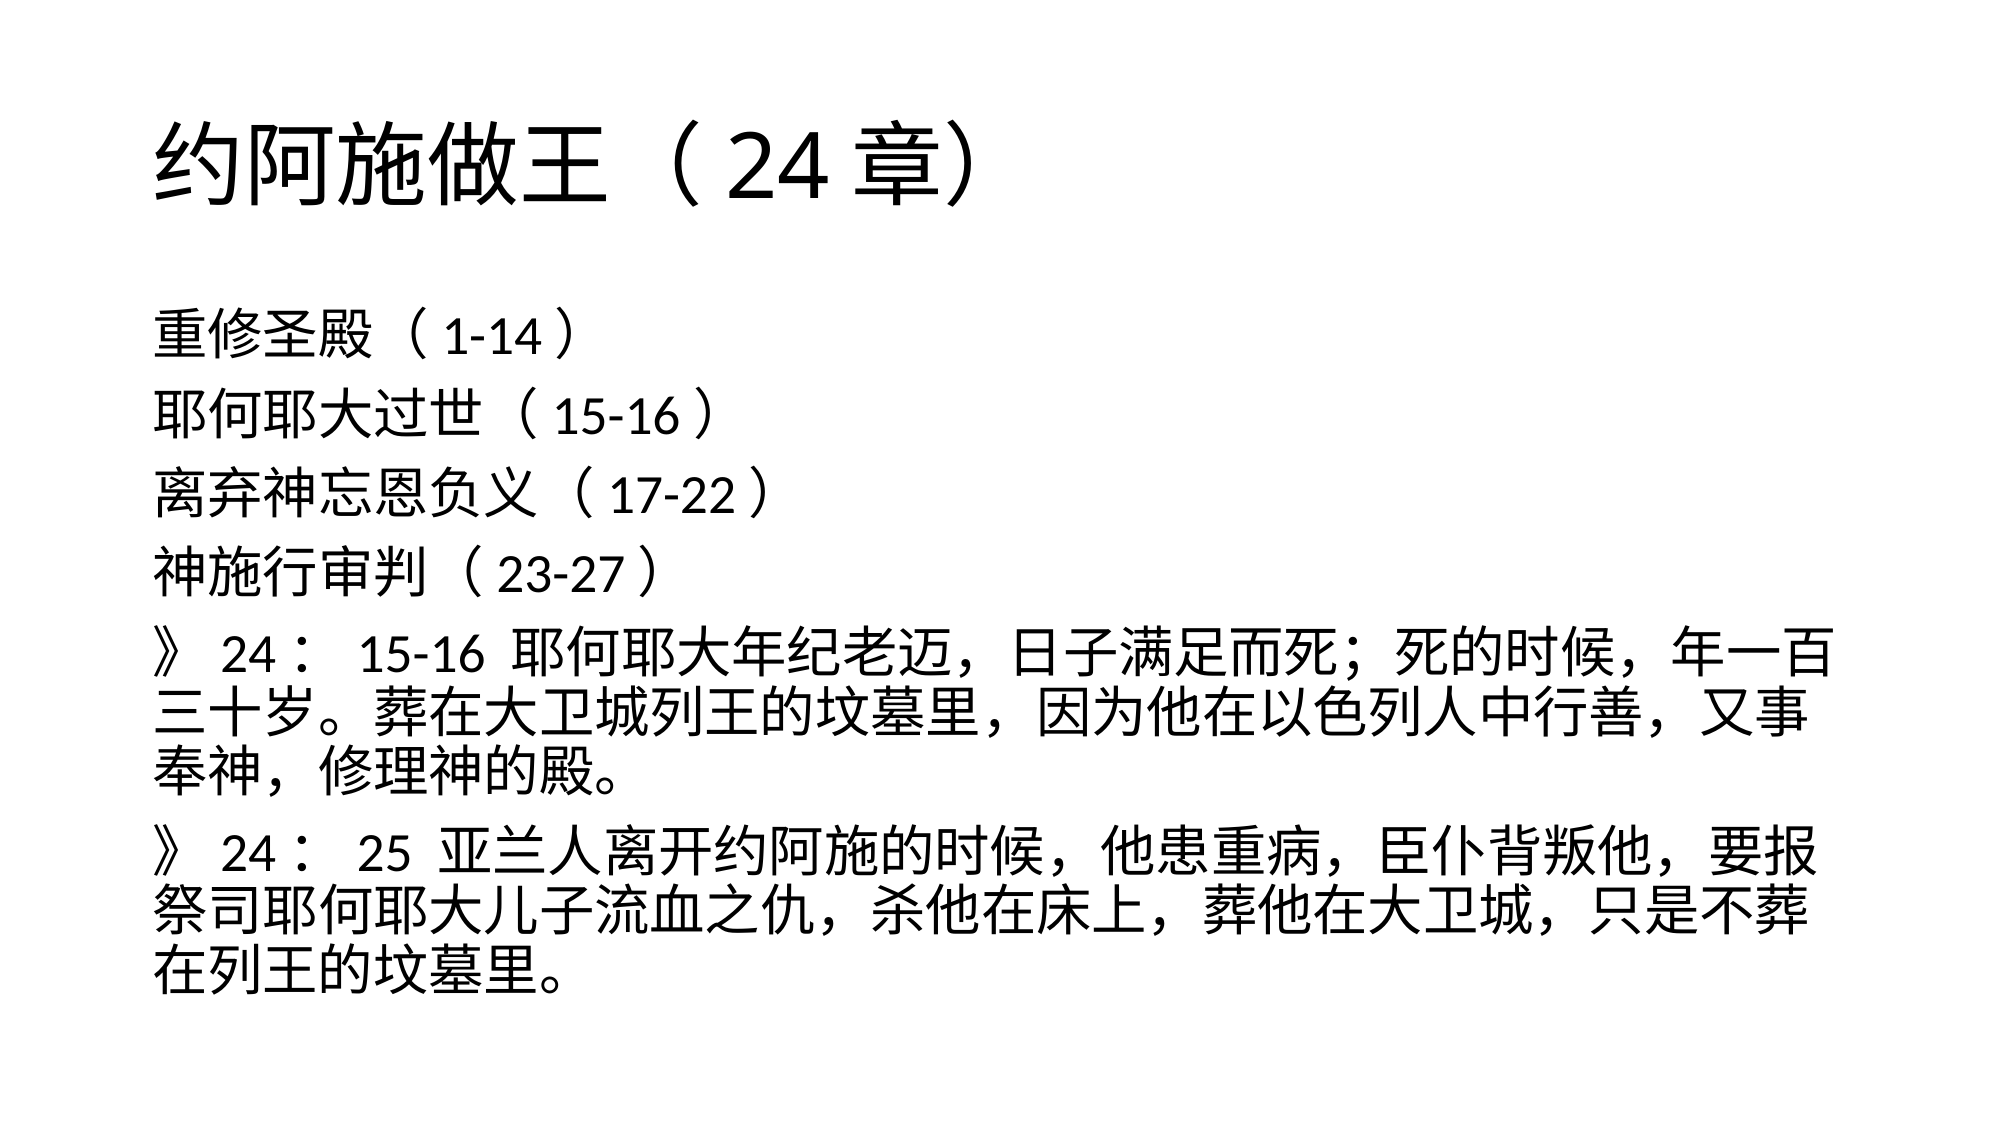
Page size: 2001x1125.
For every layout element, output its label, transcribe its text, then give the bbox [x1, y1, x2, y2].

list 重修圣殿（1-14） 耶何耶大过世（15-16） 离弃神忘恩负义（17-22） 神施行审判（23-27） 》24：15-16 耶何耶大年纪老迈，日子满足而死；死的时候，年一百三十岁。葬在大卫城列王的坟墓里，因为他在以色列人中行善，又事奉神，修理神的殿。 》24：25 亚兰人离开约阿施的时候，他患重病，臣仆背叛他，要报祭司耶何耶大儿子流血之仇，杀他在床上，葬他在大卫城，只是不葬在列王的坟墓里。 [137, 299, 1863, 1014]
title 约阿施做王（24章） [137, 59, 1863, 278]
